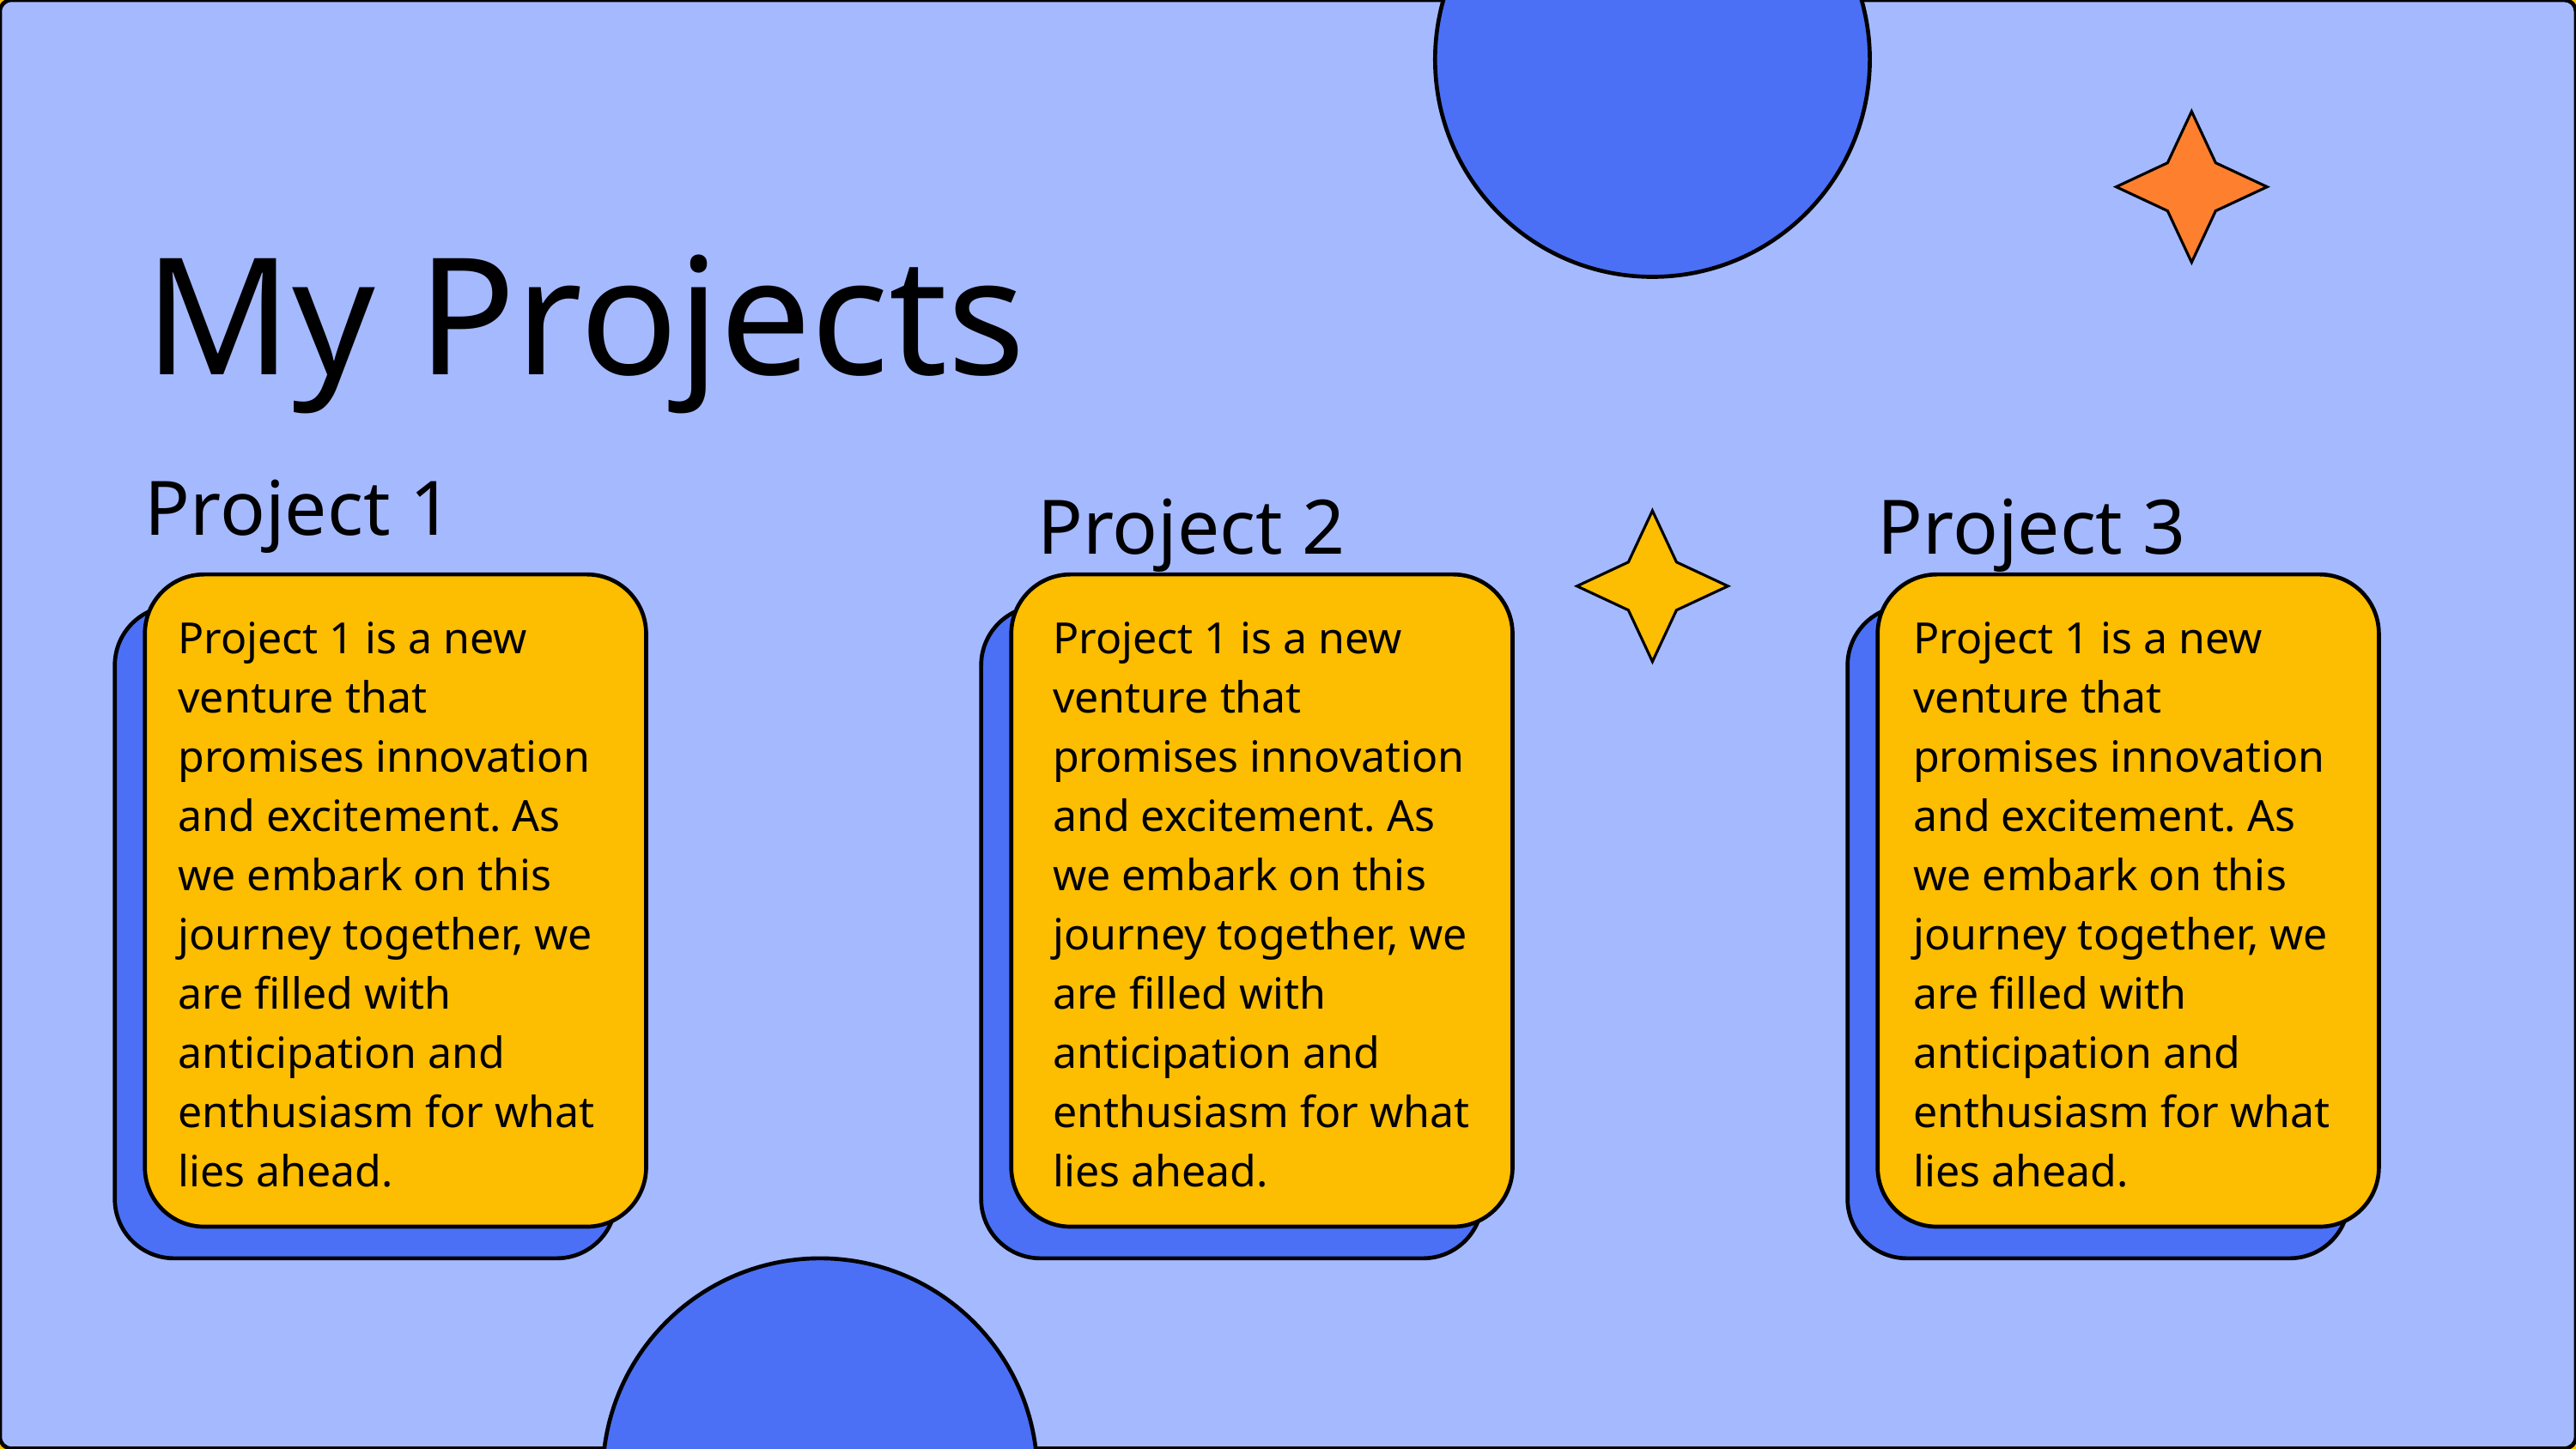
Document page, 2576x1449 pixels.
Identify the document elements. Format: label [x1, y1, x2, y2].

text_box [981, 549, 1513, 1259]
text_box [1435, 0, 1870, 277]
text_box [114, 549, 647, 1259]
text_box [0, 0, 2576, 1449]
text_box [2116, 111, 2268, 263]
text_box [602, 1258, 1038, 1449]
text_box [1847, 549, 2379, 1259]
text_box [1577, 510, 1728, 662]
